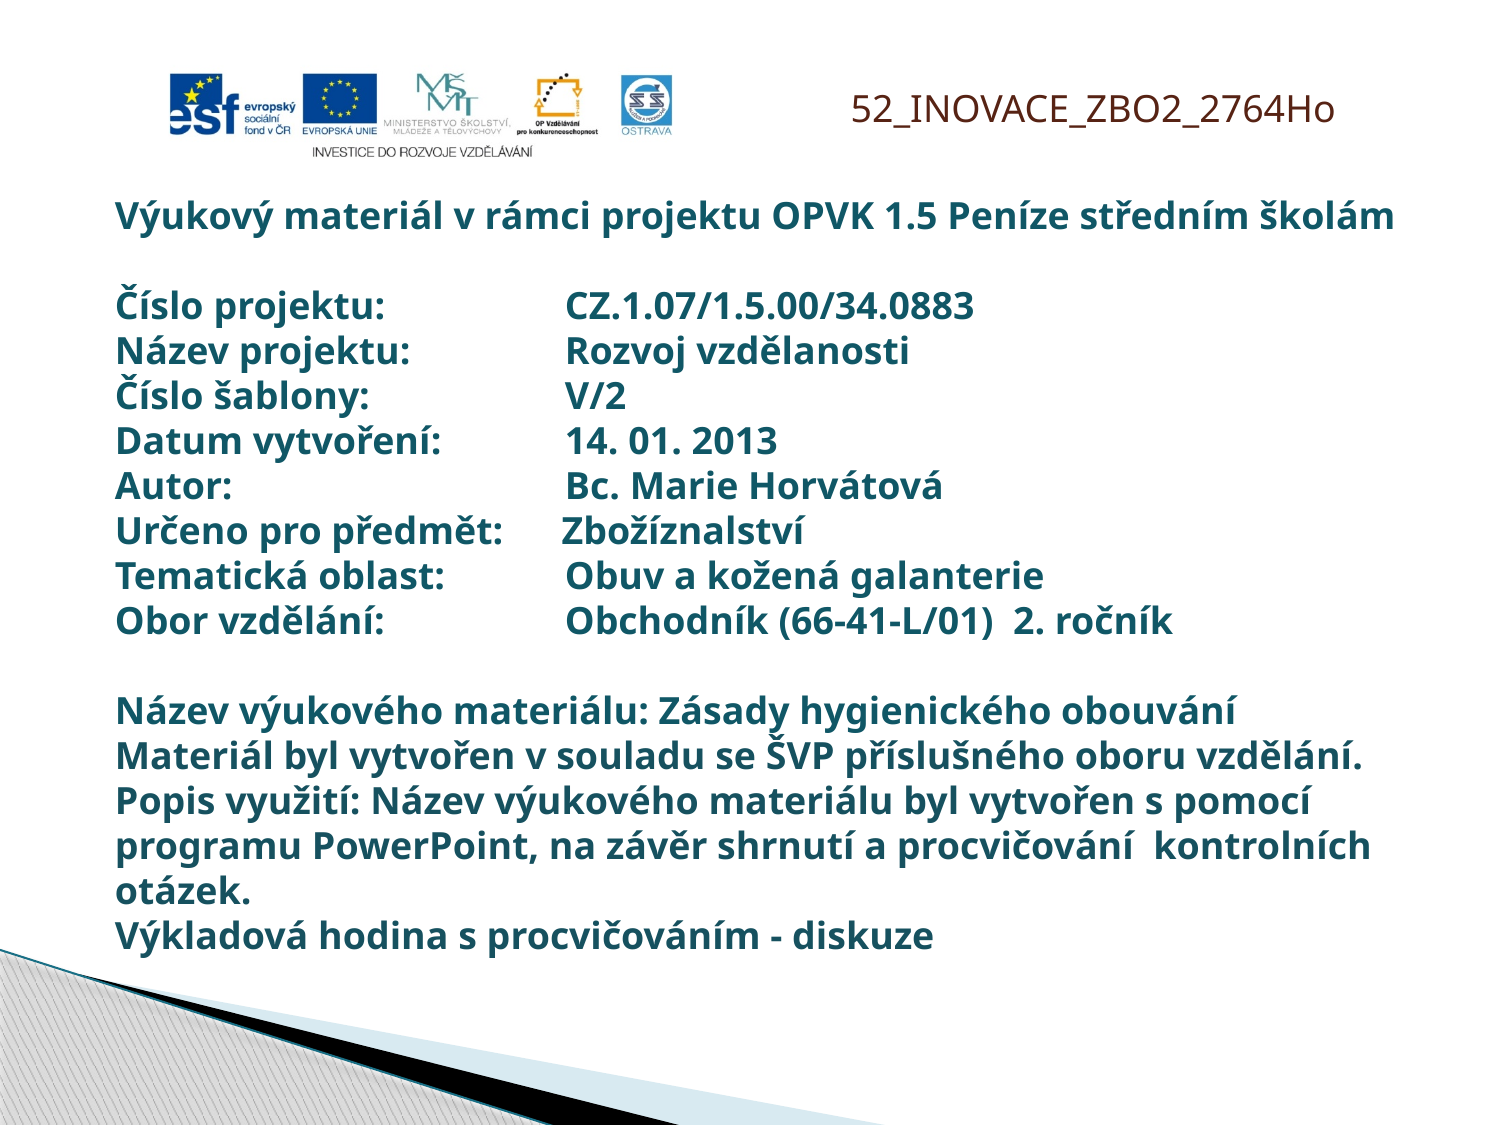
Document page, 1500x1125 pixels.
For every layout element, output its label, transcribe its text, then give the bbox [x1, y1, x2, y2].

picture [147, 54, 694, 172]
text_box 52_INOVACE_ZBO2_2764Ho [835, 78, 1352, 138]
text_box Výukový materiál v rámci projektu OPVK 1.5 Peníze středním školám Číslo projektu: CZ.1.07/1.5.00/34.0883 Název projektu: Rozvoj vzdělanosti Číslo šablony: V/2 Datum vytvoření: 14. 01. 2013 Autor: Bc. Marie Horvátová Určeno pro předmět: Zbožíznalství Tematická oblast: Obuv a kožená galanterie Obor vzdělání: Obchodník (66-41-L/01) 2. ročník Název výukového materiálu: Zásady hygienického obouvání Materiál byl vytvořen v souladu se ŠVP příslušného oboru vzdělání. Popis využití: Název výukového materiálu byl vytvořen s pomocí programu PowerPoint, na závěr shrnutí a procvičování kontrolních otázek. Výkladová hodina s procvičováním - diskuze [100, 184, 1436, 1055]
